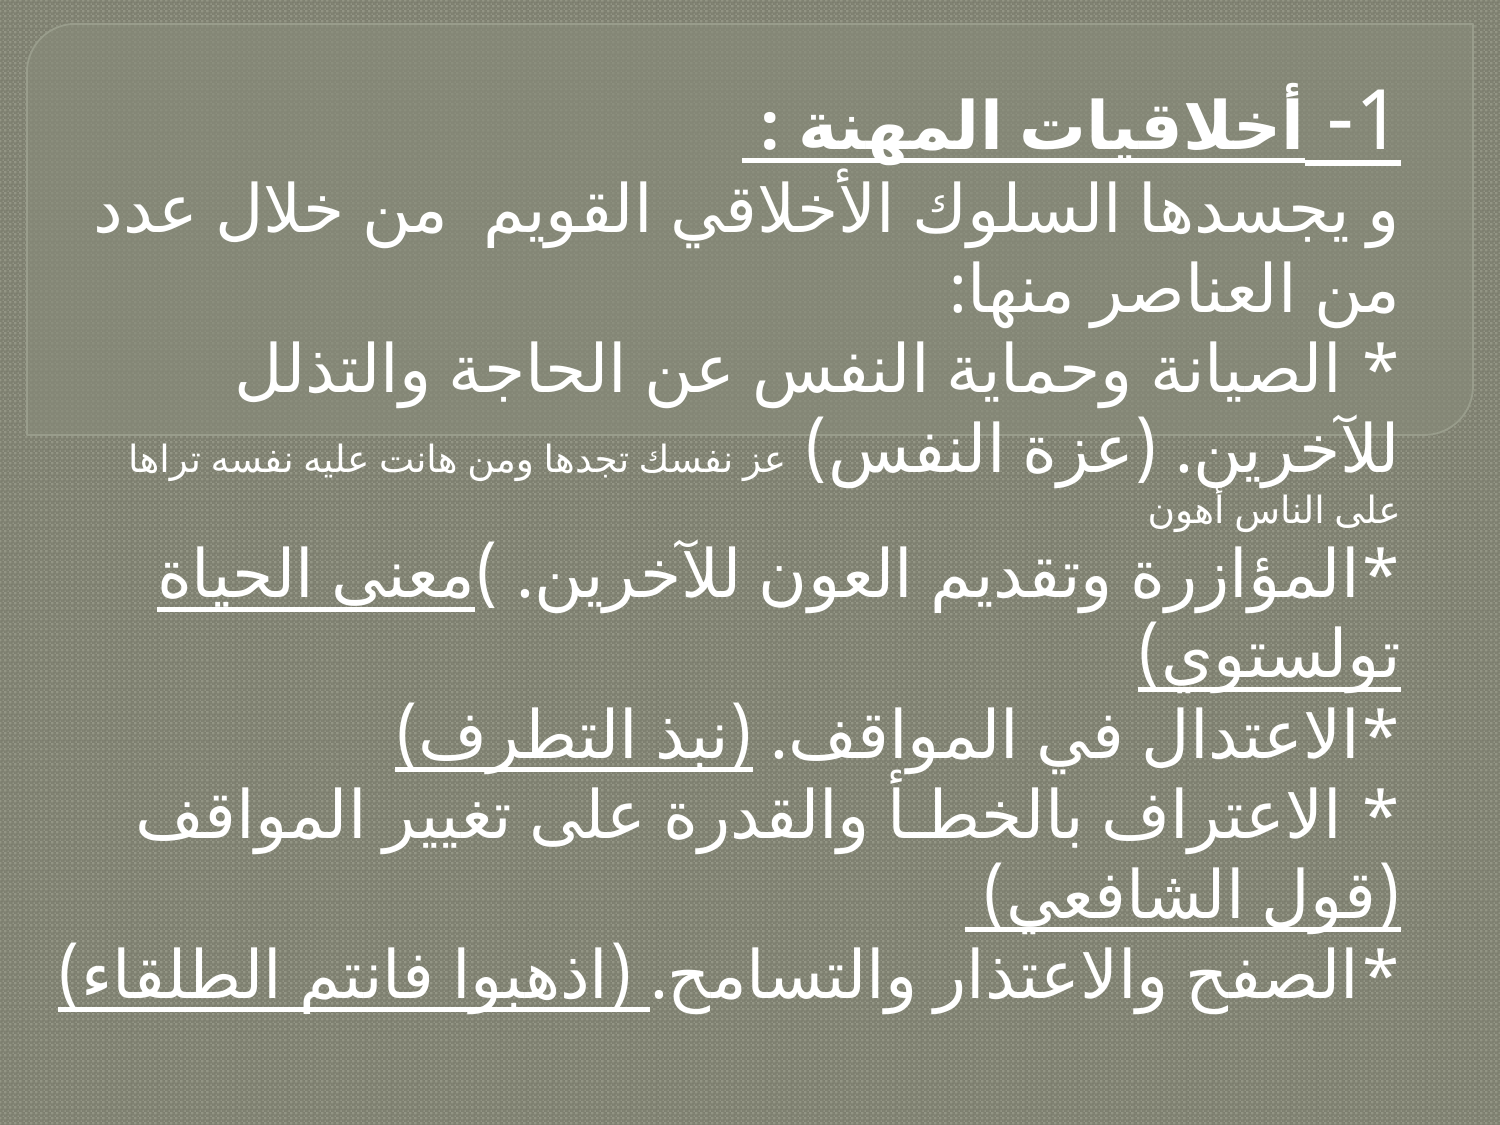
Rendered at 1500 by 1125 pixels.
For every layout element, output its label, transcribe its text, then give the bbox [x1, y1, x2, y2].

subtitle 1- أخلاقيات المهنة : و يجسدها السلوك الأخلاقي القويم من خلال عدد من العناصر منها: * الصيانة وحماية النفس عن الحاجة والتذلل للآخرين. (عزة النفس) عز نفسك تجدها ومن هانت عليه نفسه تراها على الناس أهون *المؤازرة وتقديم العون للآخرين. )معنى الحياة تولستوي) *الاعتدال في المواقف. (نبذ التطرف) * الاعتراف بالخطـأ والقدرة على تغيير المواقف (قول الشافعي) *الصفح والاعتذار والتسامح. (اذهبوا فانتم الطلقاء) [46, 58, 1442, 1067]
